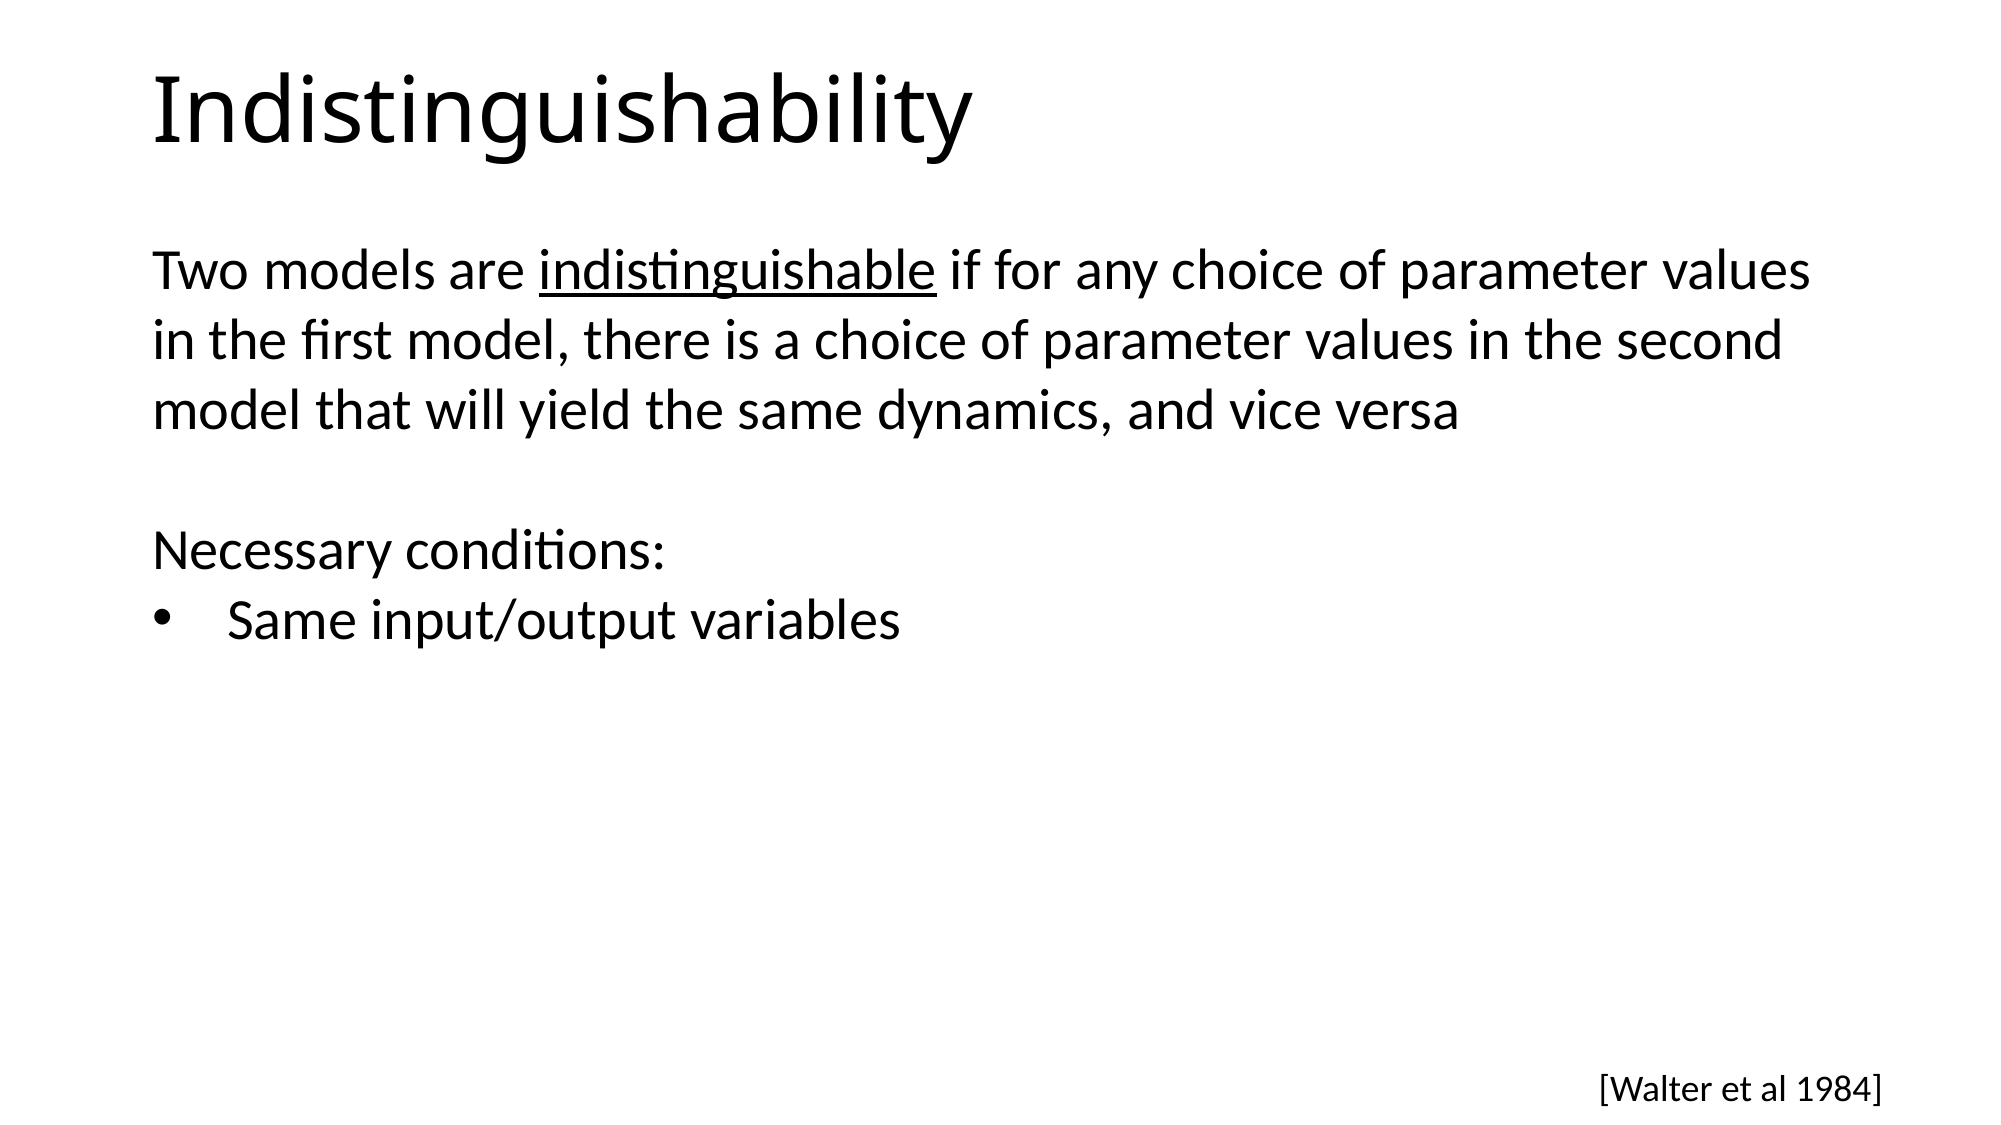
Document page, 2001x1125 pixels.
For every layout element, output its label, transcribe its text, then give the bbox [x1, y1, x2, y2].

text_box [Walter et al 1984] [1583, 1056, 1898, 1117]
title Indistinguishability [137, 3, 1863, 222]
text_box Two models are indistinguishable if for any choice of parameter values in the first model, there is a choice of parameter values in the second model that will yield the same dynamics, and vice versa Necessary conditions: Same input/output variables [137, 223, 1863, 1054]
